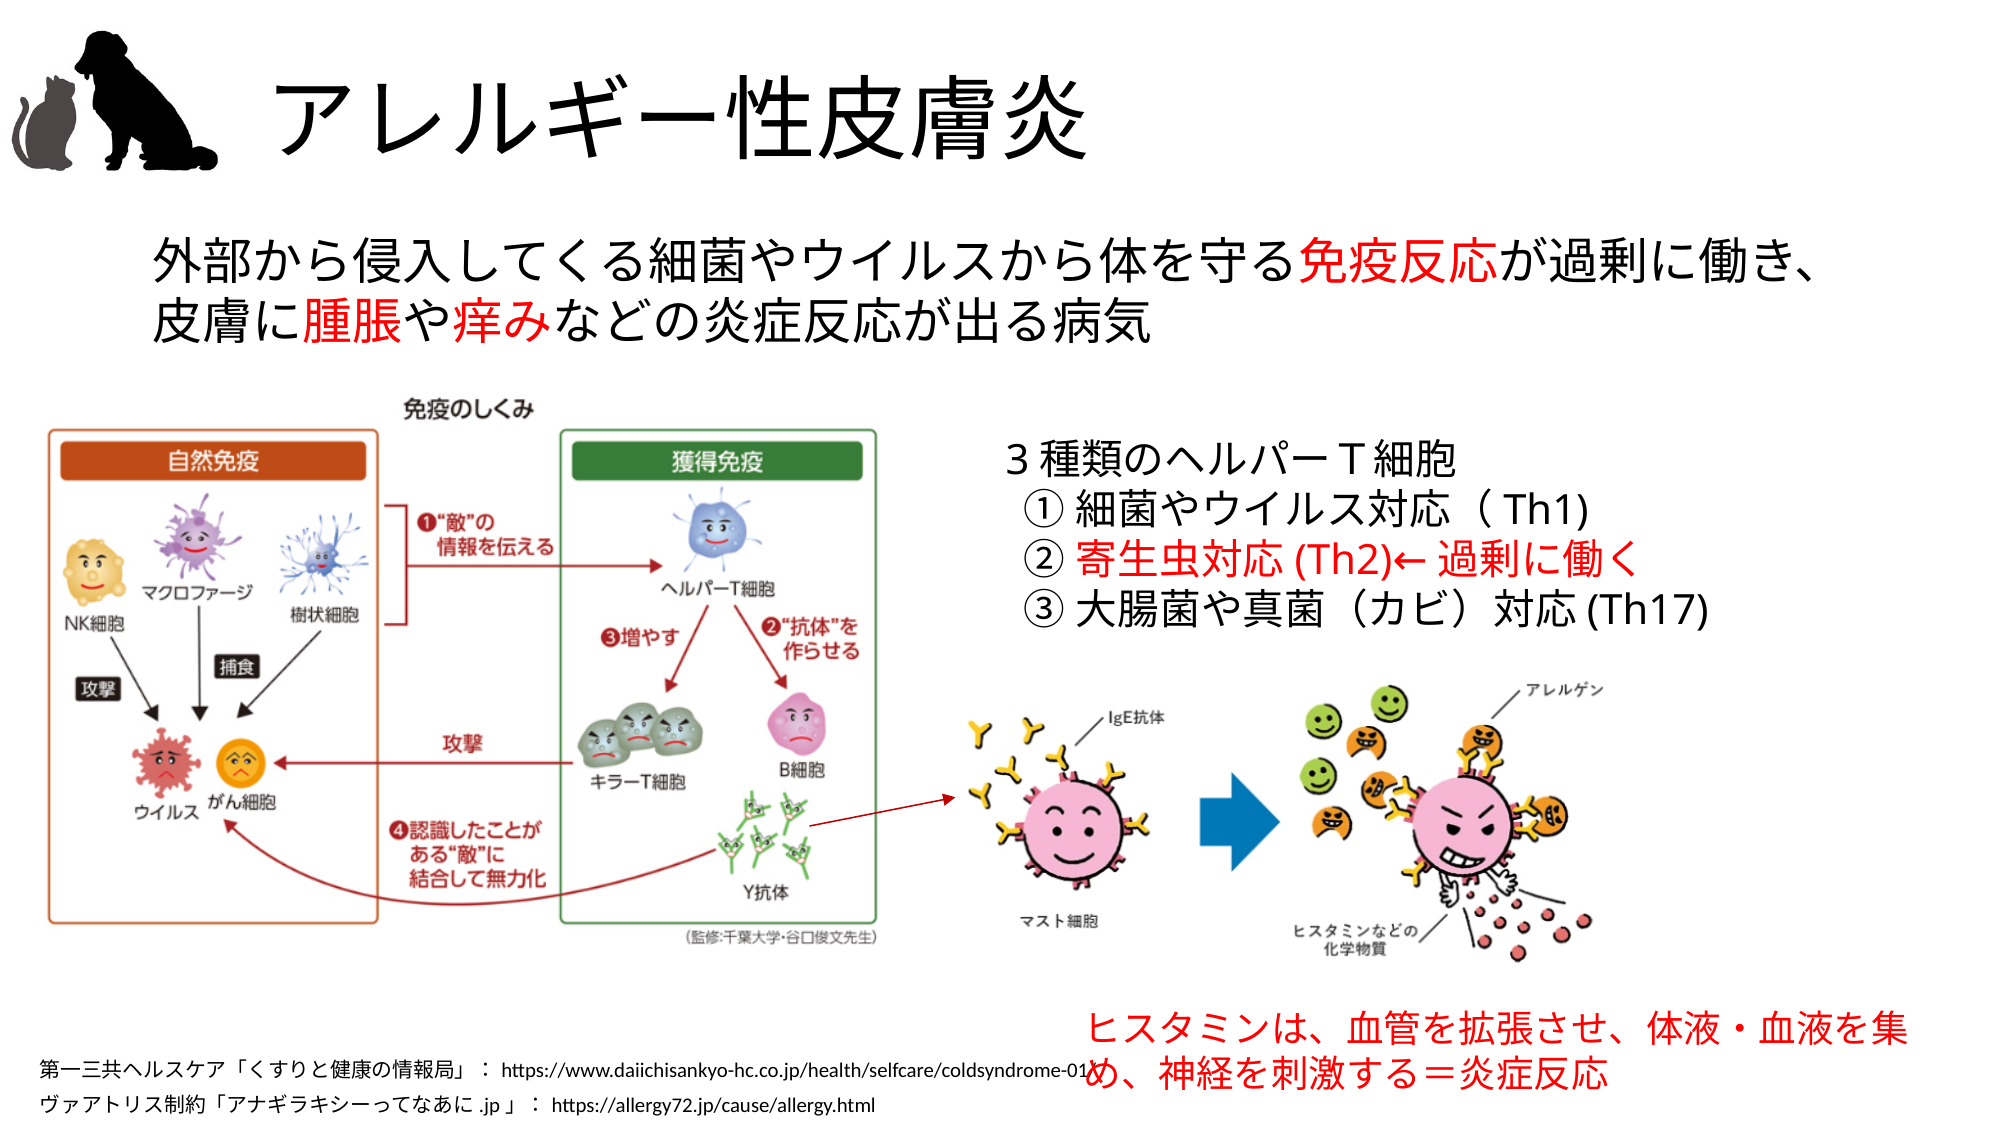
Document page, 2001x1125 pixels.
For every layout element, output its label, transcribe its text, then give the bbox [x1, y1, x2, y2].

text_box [809, 797, 956, 826]
picture [6, 25, 227, 180]
text_box ヒスタミンは、血管を拡張させ、体液・血液を集め、神経を刺激する＝炎症反応 [1069, 998, 1928, 1103]
picture [949, 675, 1620, 970]
text_box 第一三共ヘルスケア「くすりと健康の情報局」：https://www.daiichisankyo-hc.co.jp/health/selfcare/coldsyndrome-01/ [25, 1049, 1069, 1084]
text_box 外部から侵入してくる細菌やウイルスから体を守る免疫反応が過剰に働き、皮膚に腫脹や痒みなどの炎症反応が出る病気 [137, 221, 1870, 357]
text_box 3種類のヘルパーＴ細胞 ①細菌やウイルス対応（Th1) ②寄生虫対応(Th2)←過剰に働く ③大腸菌や真菌（カビ）対応(Th17) [990, 425, 1724, 641]
text_box アレルギー性皮膚炎 [250, 66, 1281, 204]
picture [35, 389, 894, 954]
text_box ヴァアトリス制約「アナギラキシーってなあに.jp」：https://allergy72.jp/cause/allergy.html [25, 1084, 1221, 1125]
